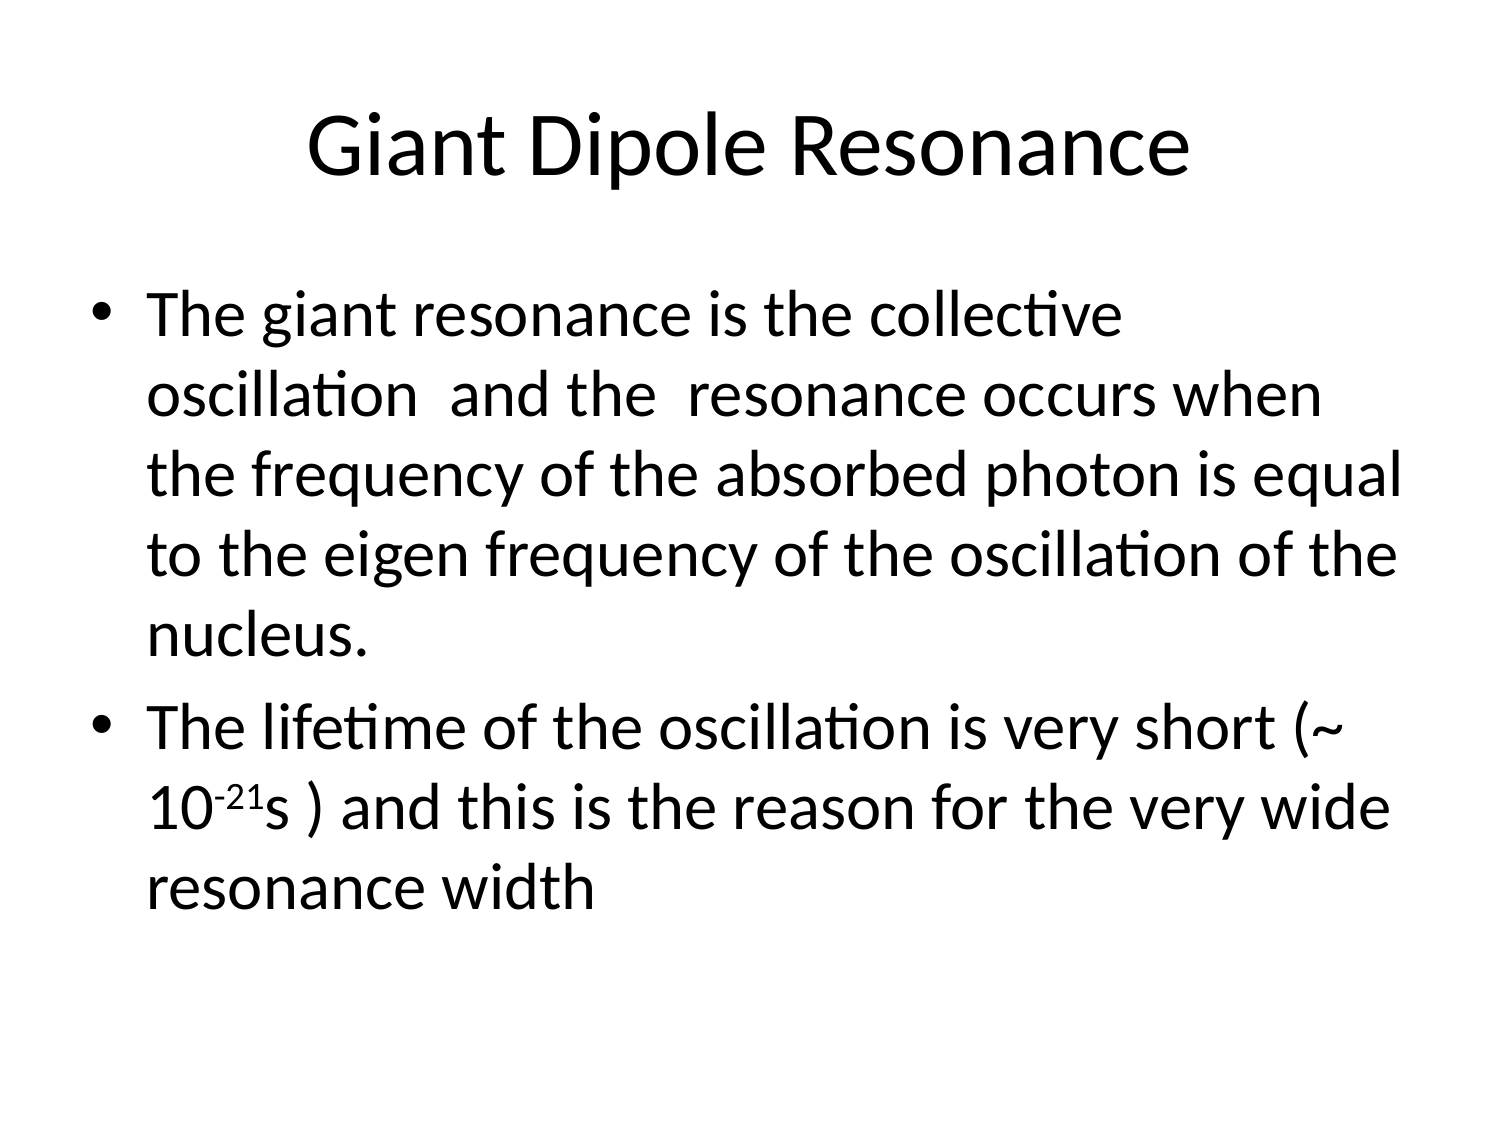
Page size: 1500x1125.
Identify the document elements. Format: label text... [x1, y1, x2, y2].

list The giant resonance is the collective oscillation and the resonance occurs when the frequency of the absorbed photon is equal to the eigen frequency of the oscillation of the nucleus. The lifetime of the oscillation is very short (~ 10-21s ) and this is the reason for the very wide resonance width [75, 262, 1425, 1005]
title Giant Dipole Resonance [75, 45, 1425, 233]
